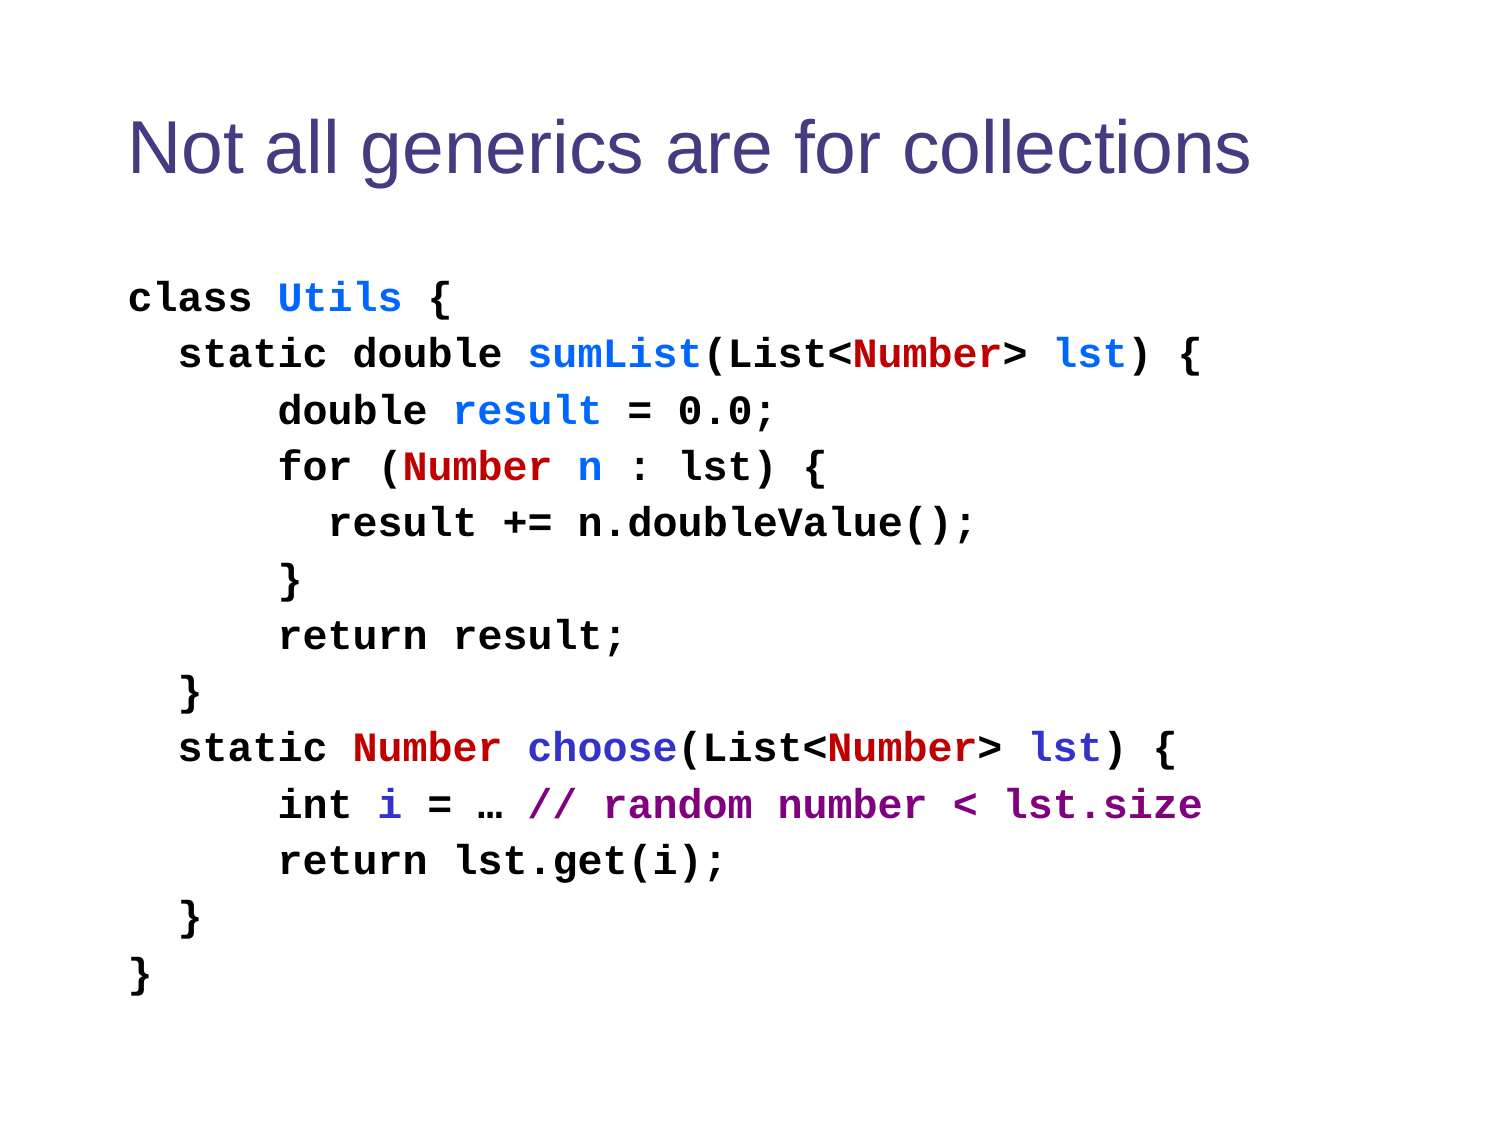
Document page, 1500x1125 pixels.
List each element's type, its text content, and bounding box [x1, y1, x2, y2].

list class Utils { static double sumList(List<Number> lst) { double result = 0.0; for (Number n : lst) { result += n.doubleValue(); } return result; } static Number choose(List<Number> lst) { int i = … // random number < lst.size return lst.get(i); } } [112, 262, 1388, 1000]
title Not all generics are for collections [112, 50, 1388, 238]
